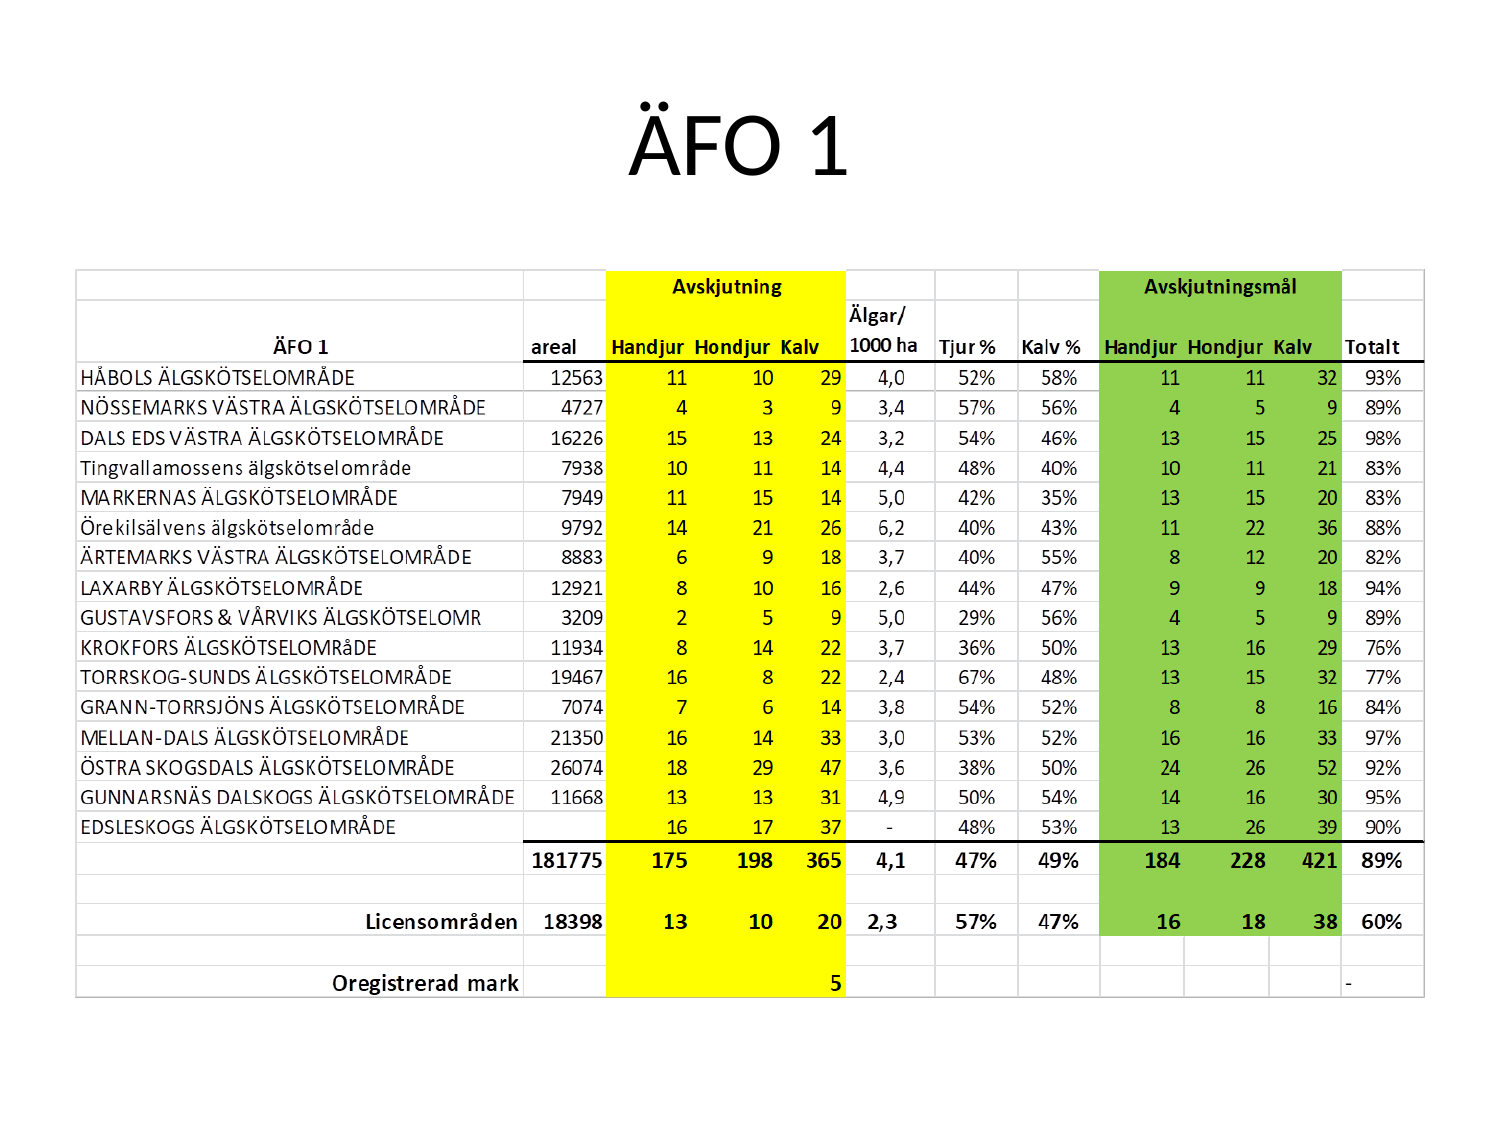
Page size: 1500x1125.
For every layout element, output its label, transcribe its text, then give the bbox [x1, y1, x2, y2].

title ÄFO 1 [75, 45, 1425, 233]
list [74, 269, 1426, 999]
